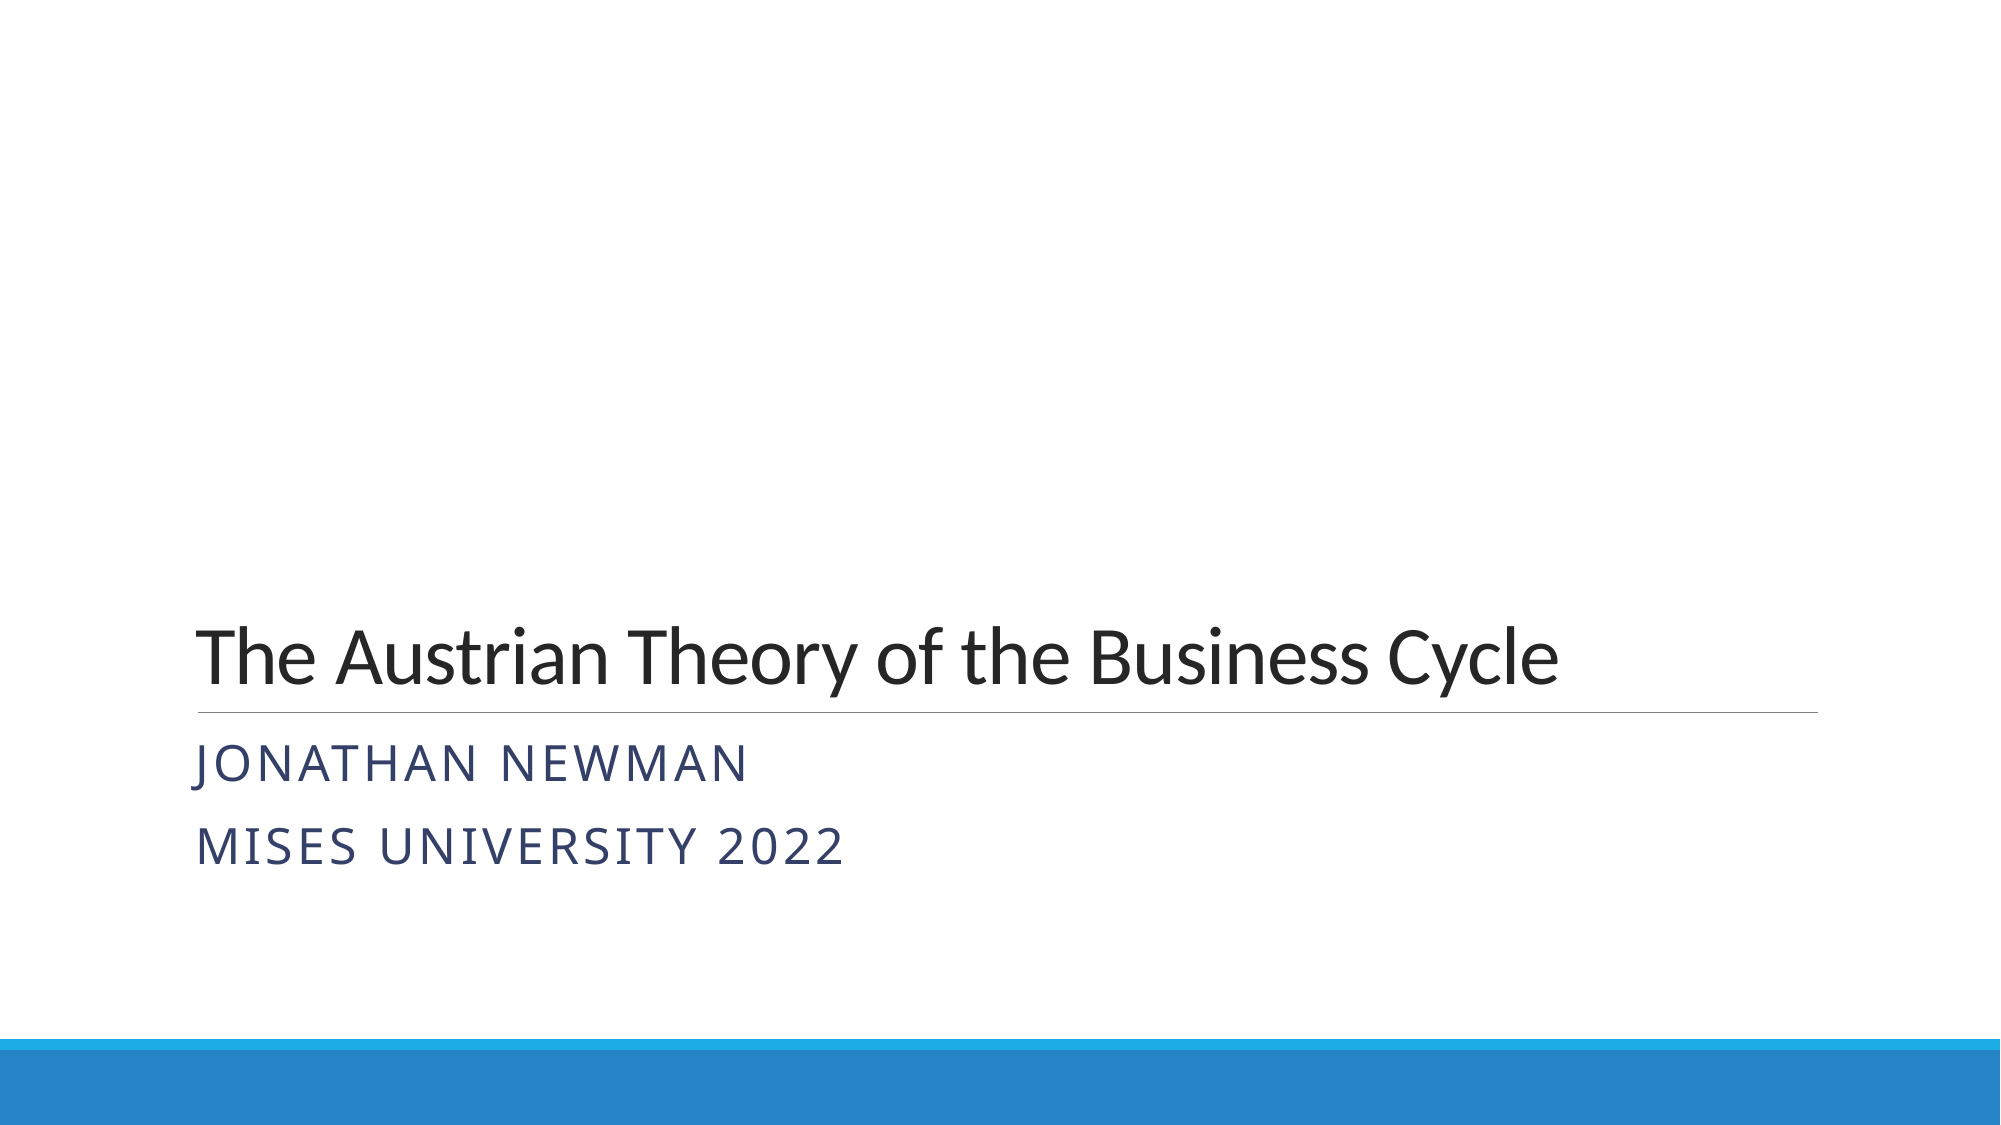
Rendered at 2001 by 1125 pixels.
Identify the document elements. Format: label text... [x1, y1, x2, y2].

subtitle Jonathan Newman Mises University 2022 [180, 730, 1831, 919]
title The Austrian Theory of the Business Cycle [180, 124, 1830, 710]
